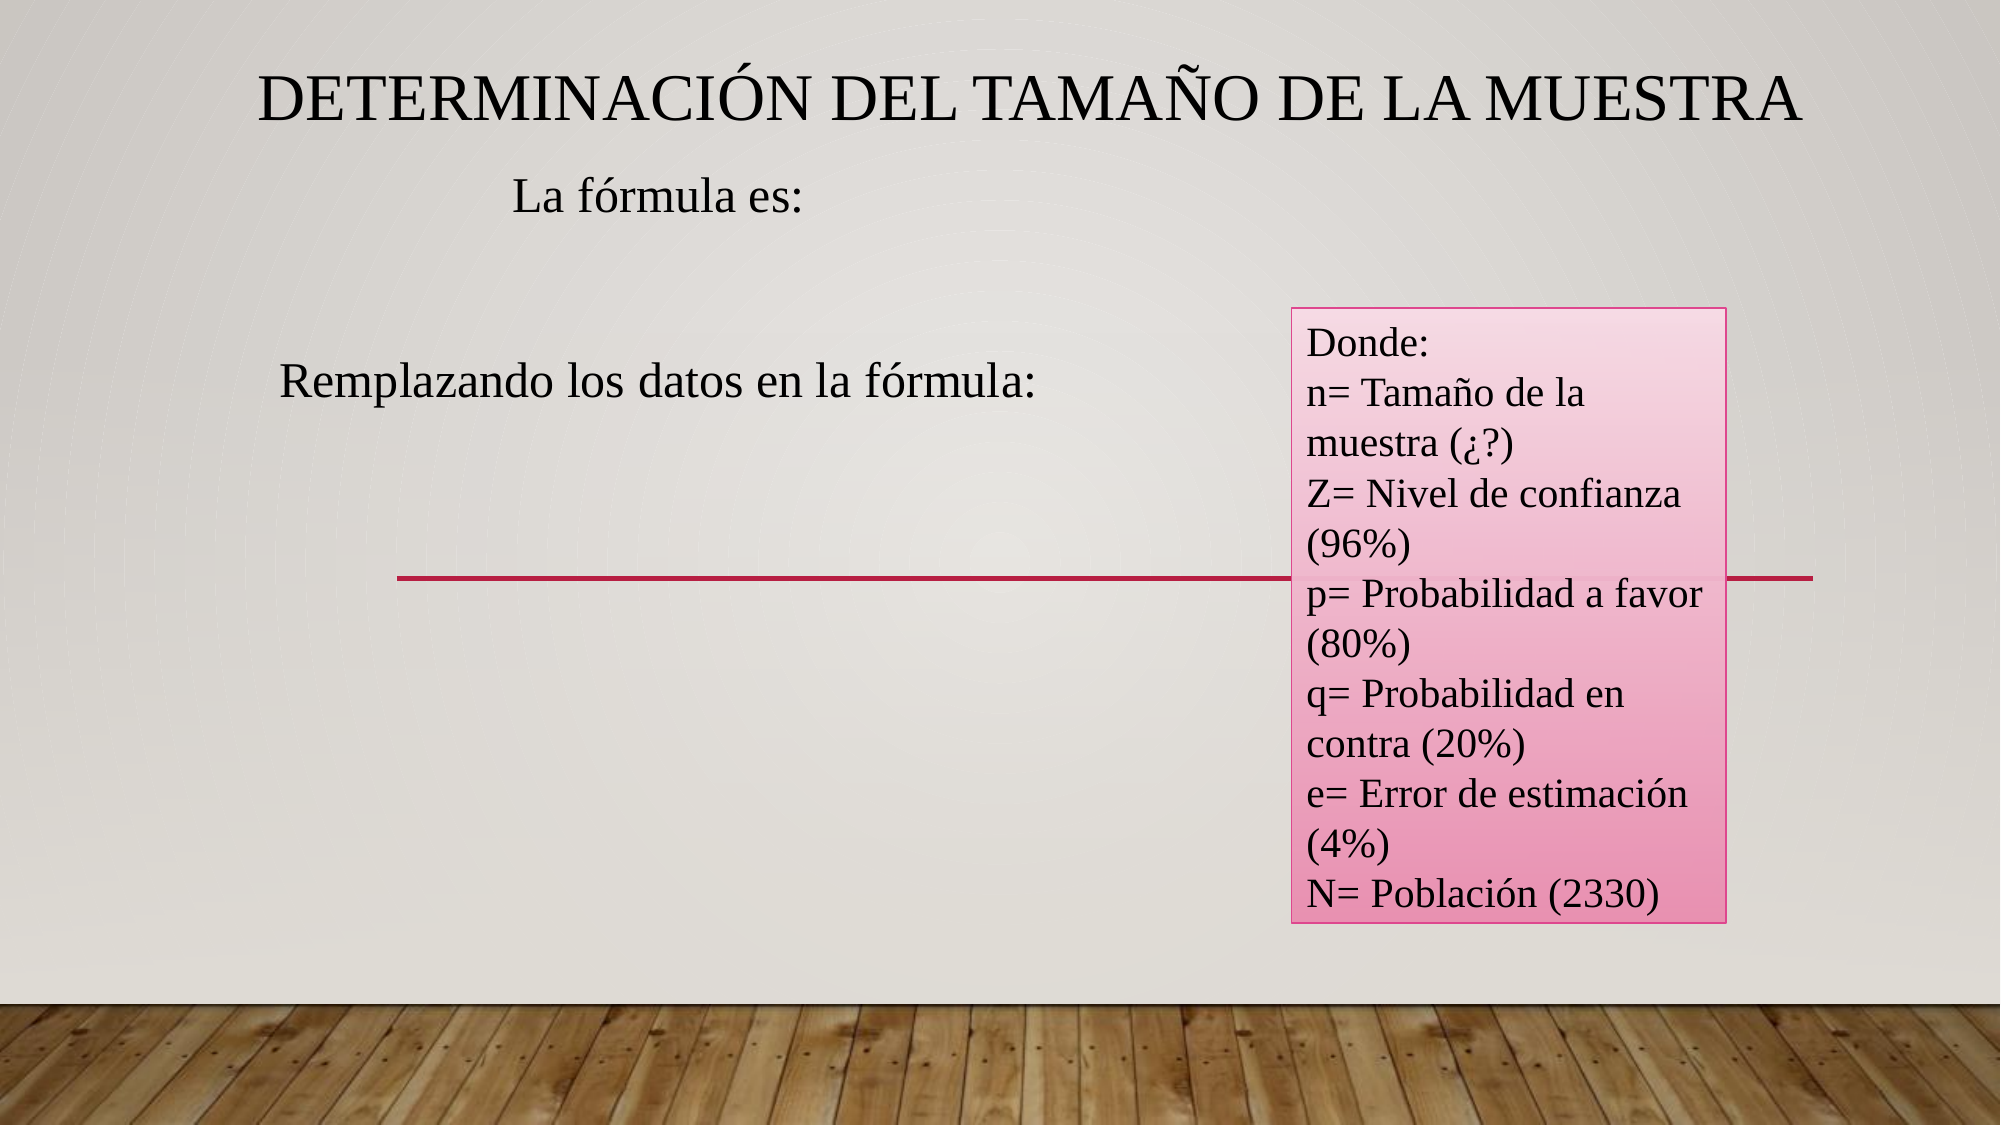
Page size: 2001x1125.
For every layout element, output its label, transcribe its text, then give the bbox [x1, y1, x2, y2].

title Determinación del tamaño de la muestra [242, 29, 1824, 136]
text_box Donde: n= Tamaño de la muestra (¿?) Z= Nivel de confianza (96%) p= Probabilidad a favor (80%) q= Probabilidad en contra (20%) e= Error de estimación (4%) N= Población (2330) [1291, 307, 1727, 924]
picture [0, 1004, 2000, 1125]
